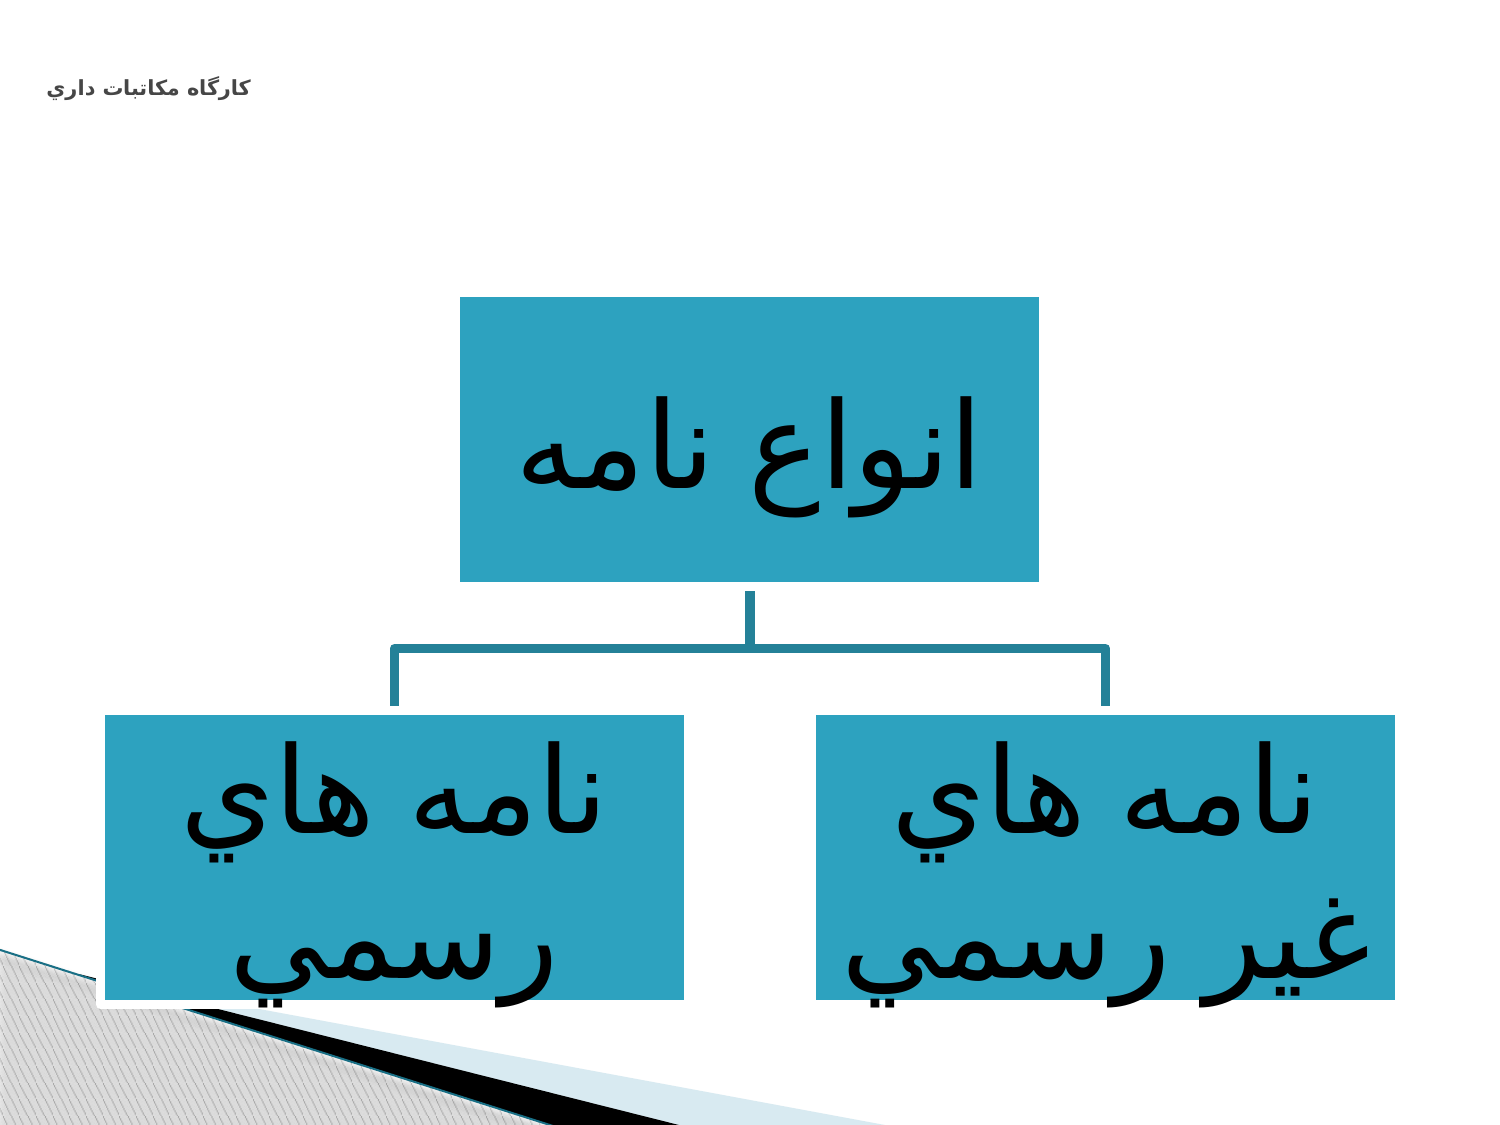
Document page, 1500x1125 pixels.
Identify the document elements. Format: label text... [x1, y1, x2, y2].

title كارگاه مكاتبات داري [31, 37, 1347, 138]
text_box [99, 274, 1401, 1023]
